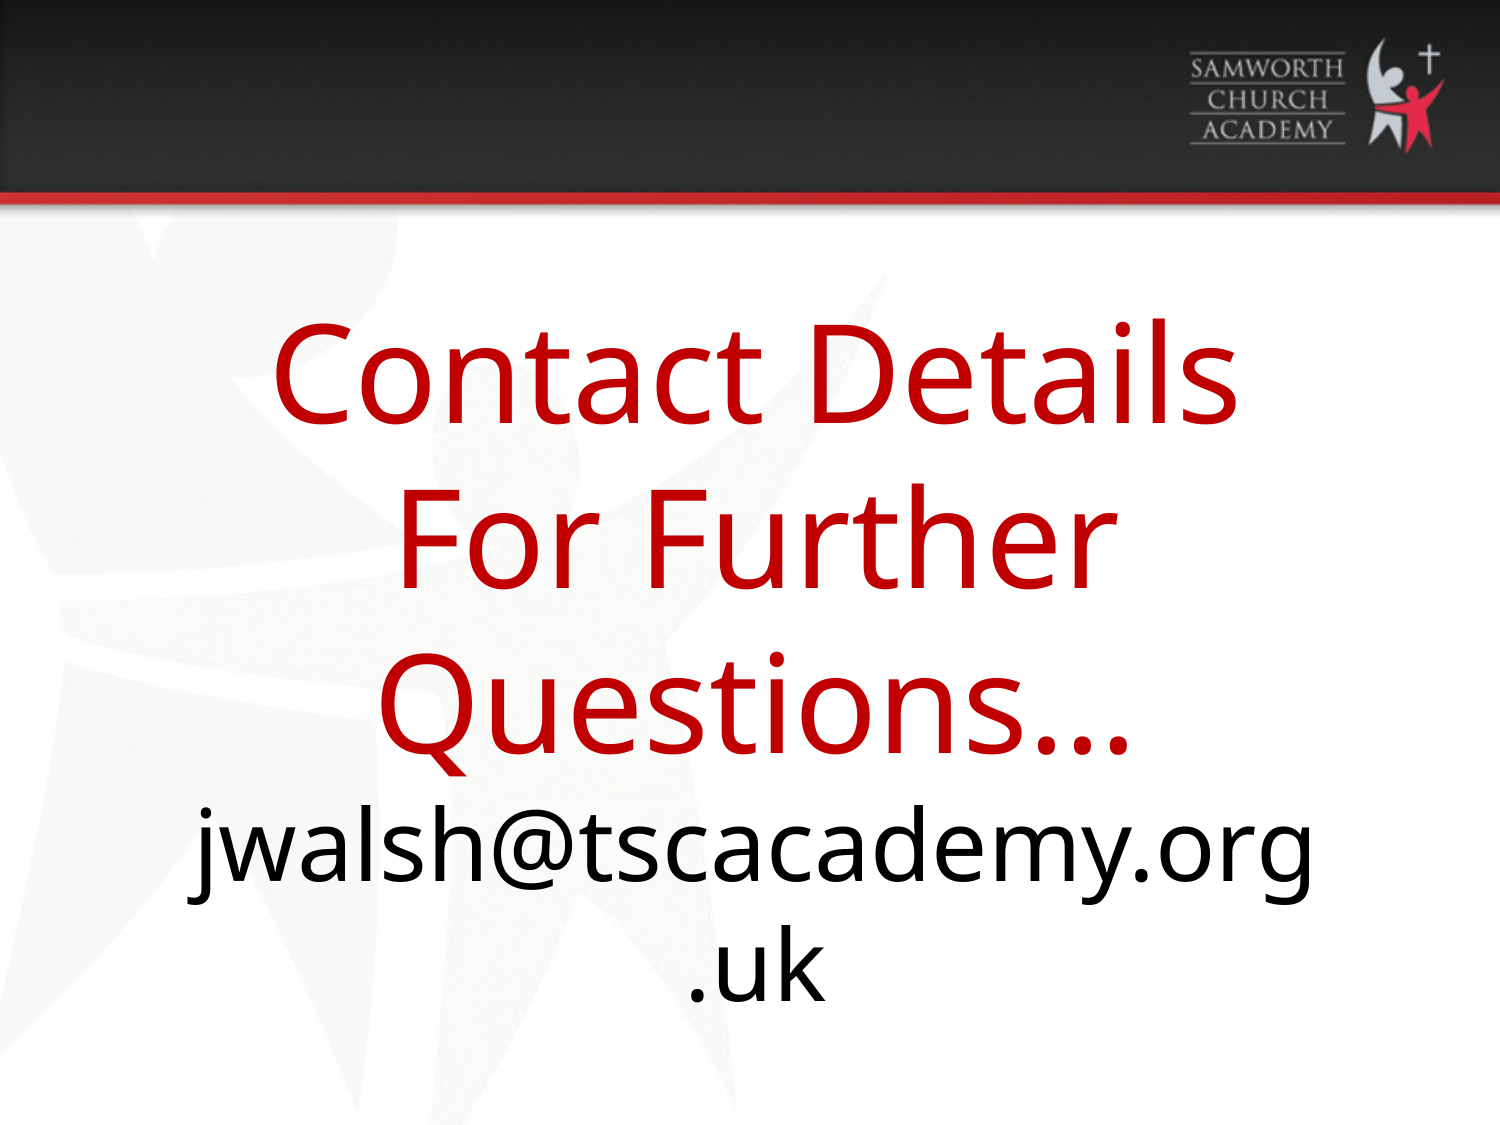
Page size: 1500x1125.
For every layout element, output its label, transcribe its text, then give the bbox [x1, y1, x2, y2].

text_box Contact Details For Further Questions… jwalsh@tscacademy.org.uk [171, 278, 1341, 1125]
picture [0, 0, 1500, 1125]
